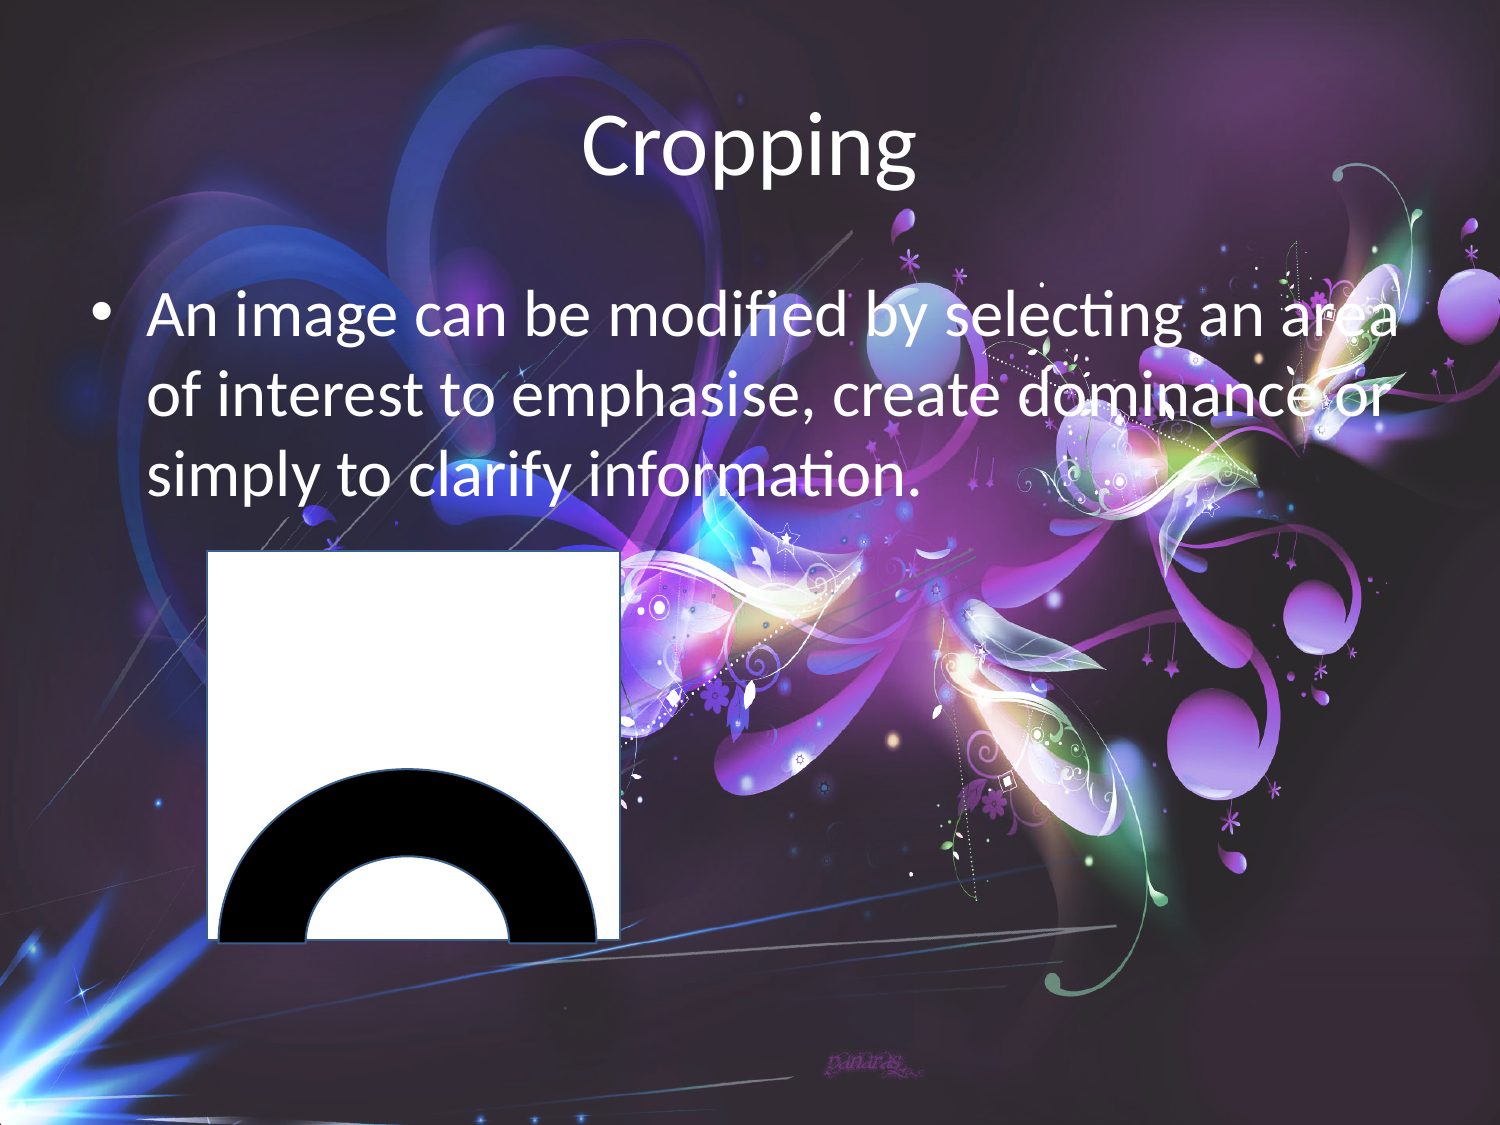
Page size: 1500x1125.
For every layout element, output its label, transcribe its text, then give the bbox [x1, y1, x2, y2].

text_box [206, 550, 621, 941]
title Cropping [75, 45, 1425, 233]
text_box [217, 768, 598, 945]
list Letterform can be abstract physical representation of the spoken word H h h h. [0, 0, 1500, 1125]
list An image can be modified by selecting an area of interest to emphasise, create dominance or simply to clarify information. [75, 262, 1425, 1005]
